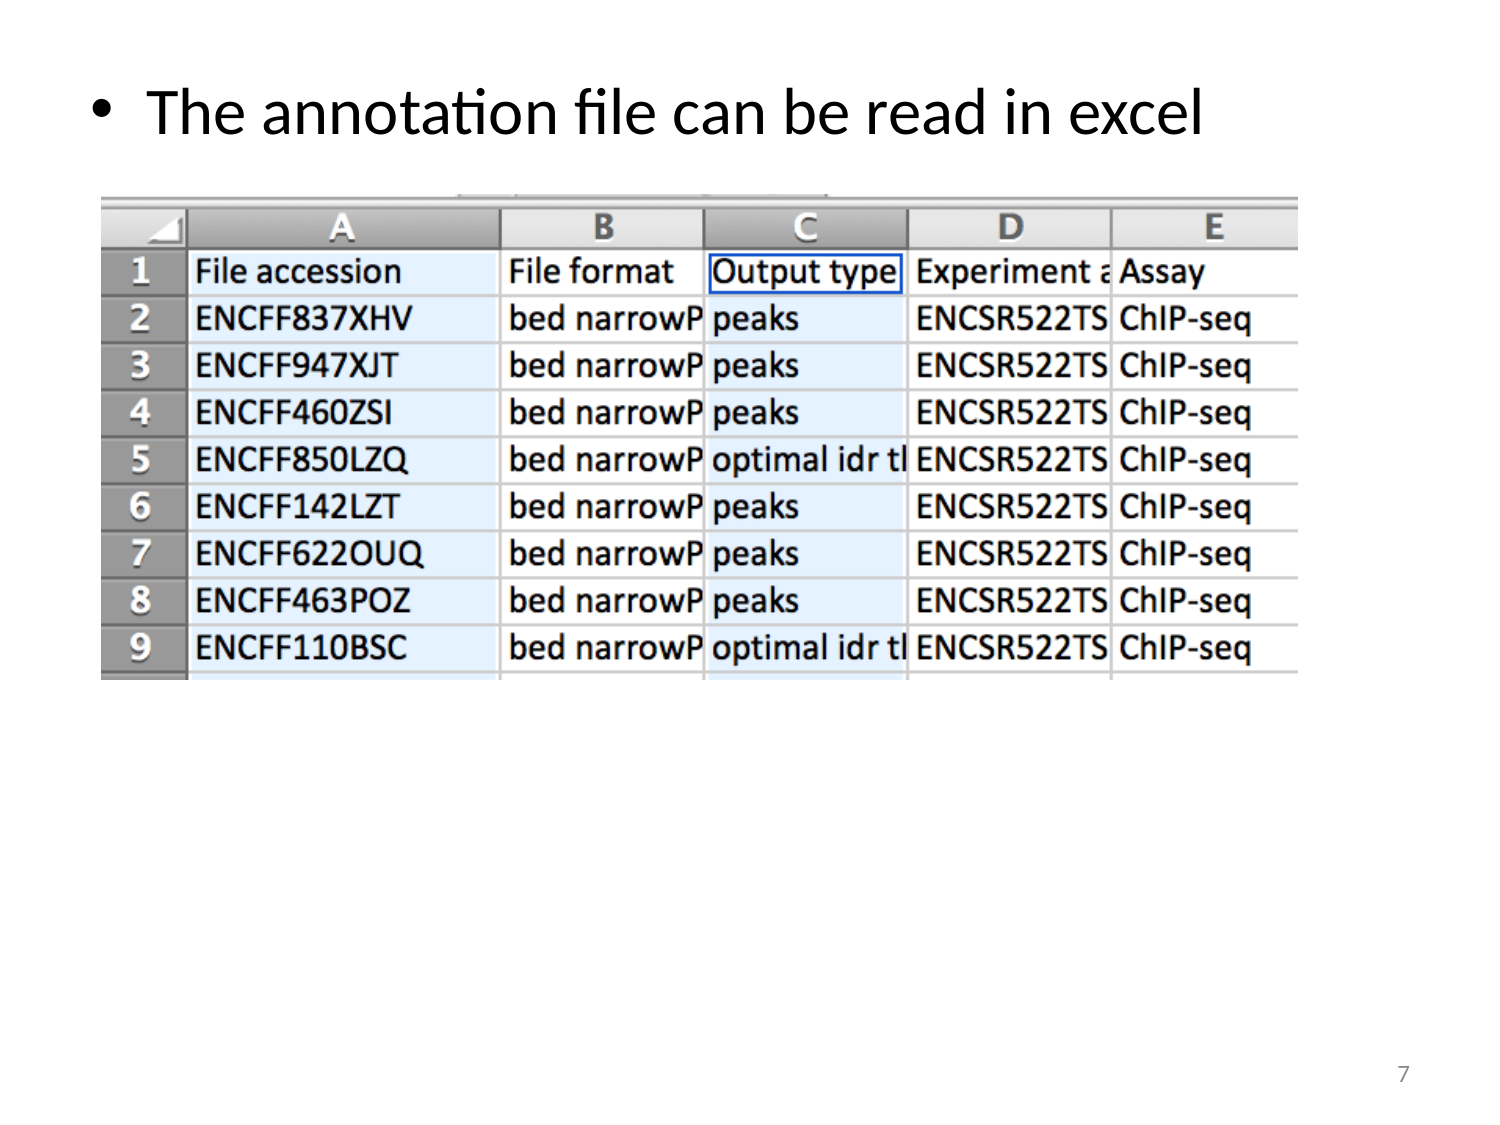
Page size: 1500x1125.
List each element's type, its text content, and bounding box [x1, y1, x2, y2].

slide_number 7 [1074, 1042, 1425, 1103]
list The annotation file can be read in excel [75, 60, 1425, 803]
picture [101, 194, 1298, 680]
